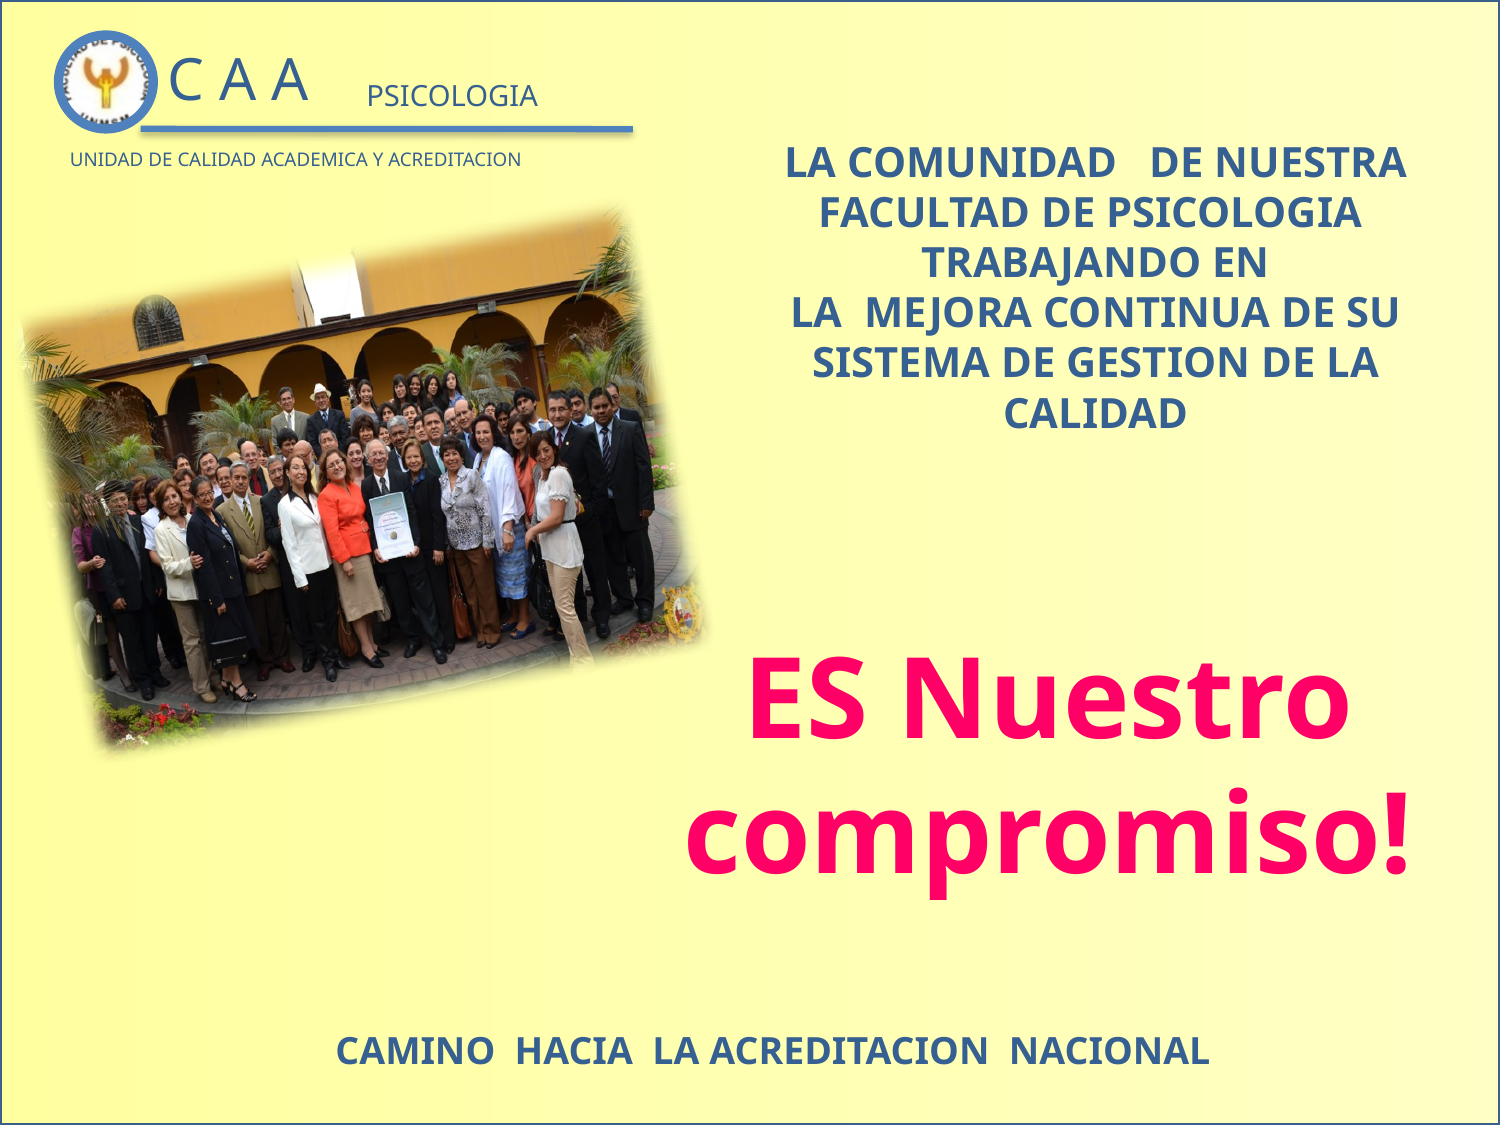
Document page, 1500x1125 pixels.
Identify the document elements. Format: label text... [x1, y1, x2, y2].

picture [58, 34, 154, 130]
text_box ES Nuestro compromiso! [644, 538, 1453, 904]
picture [38, 225, 686, 736]
text_box C A A [155, 35, 457, 120]
text_box PSICOLOGIA [351, 70, 586, 120]
text_box CAMINO HACIA LA ACREDITACION NACIONAL [187, 1019, 1360, 1080]
text_box LA COMUNIDAD DE NUESTRA FACULTAD DE PSICOLOGIA TRABAJANDO EN LA MEJORA CONTINUA DE SU SISTEMA DE GESTION DE LA CALIDAD [726, 128, 1465, 489]
text_box UNIDAD DE CALIDAD ACADEMICA Y ACREDITACION [0, 140, 657, 178]
text_box [0, 0, 1500, 1125]
